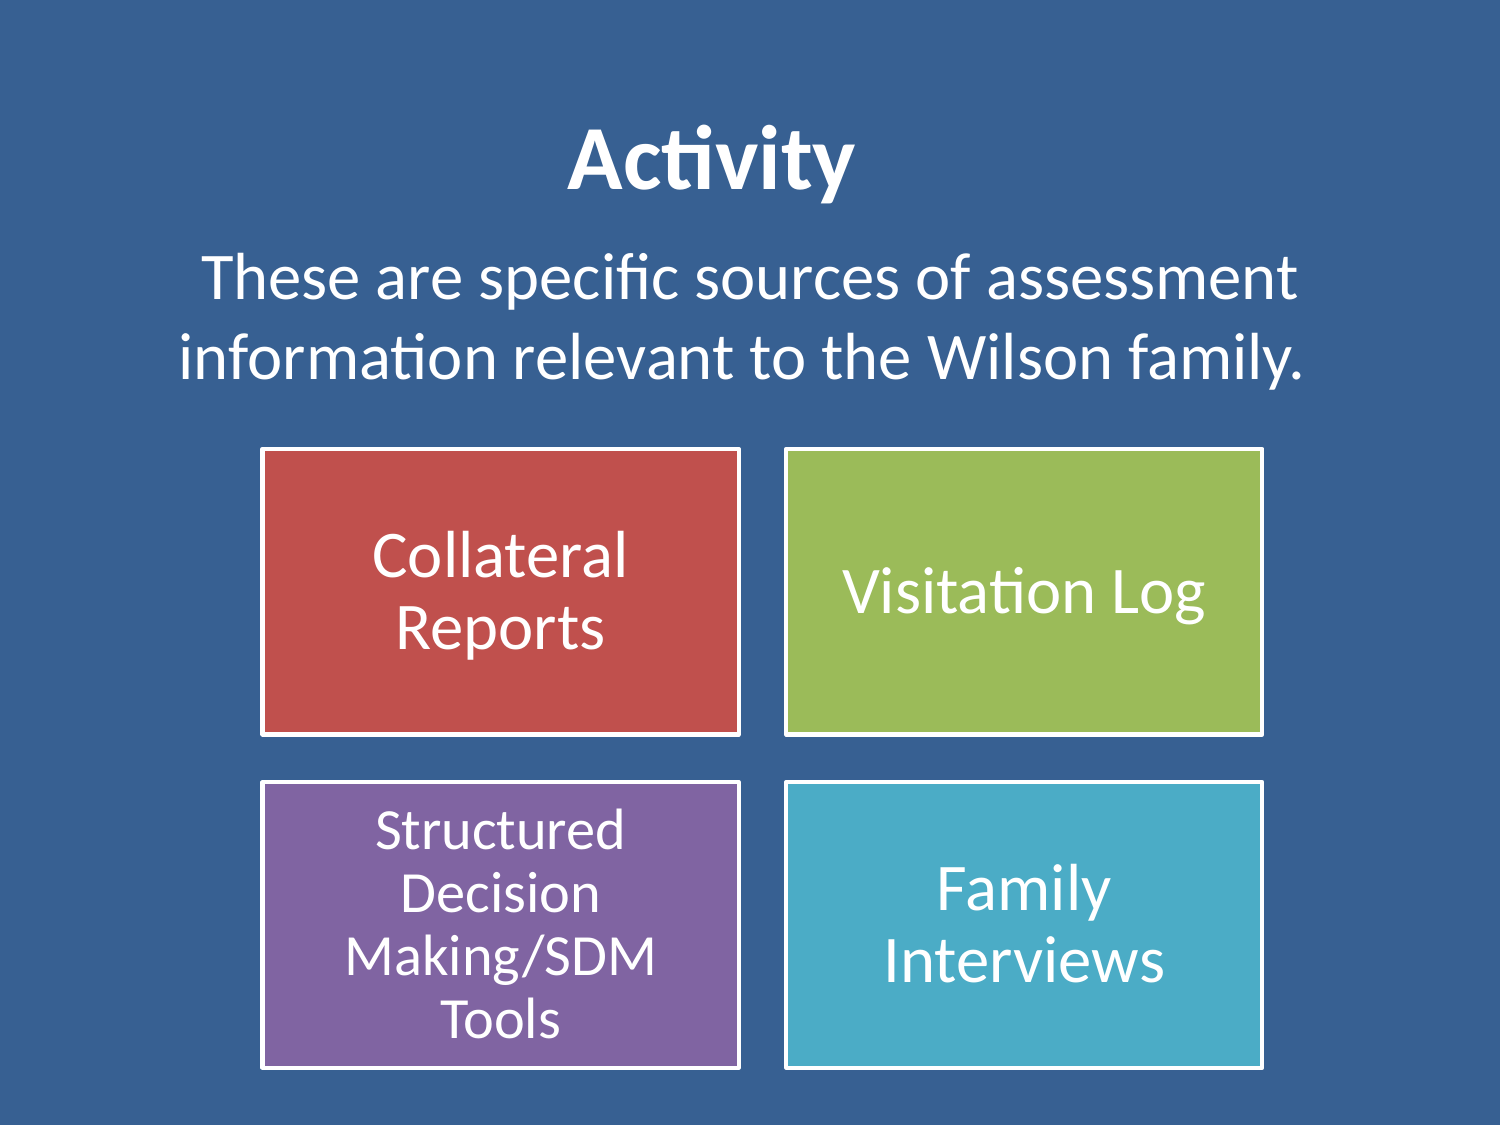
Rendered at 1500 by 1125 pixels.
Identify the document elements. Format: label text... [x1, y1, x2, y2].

title Activity [37, 59, 1388, 248]
list These are specific sources of assessment information relevant to the Wilson family. [75, 224, 1425, 968]
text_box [262, 424, 1263, 1092]
